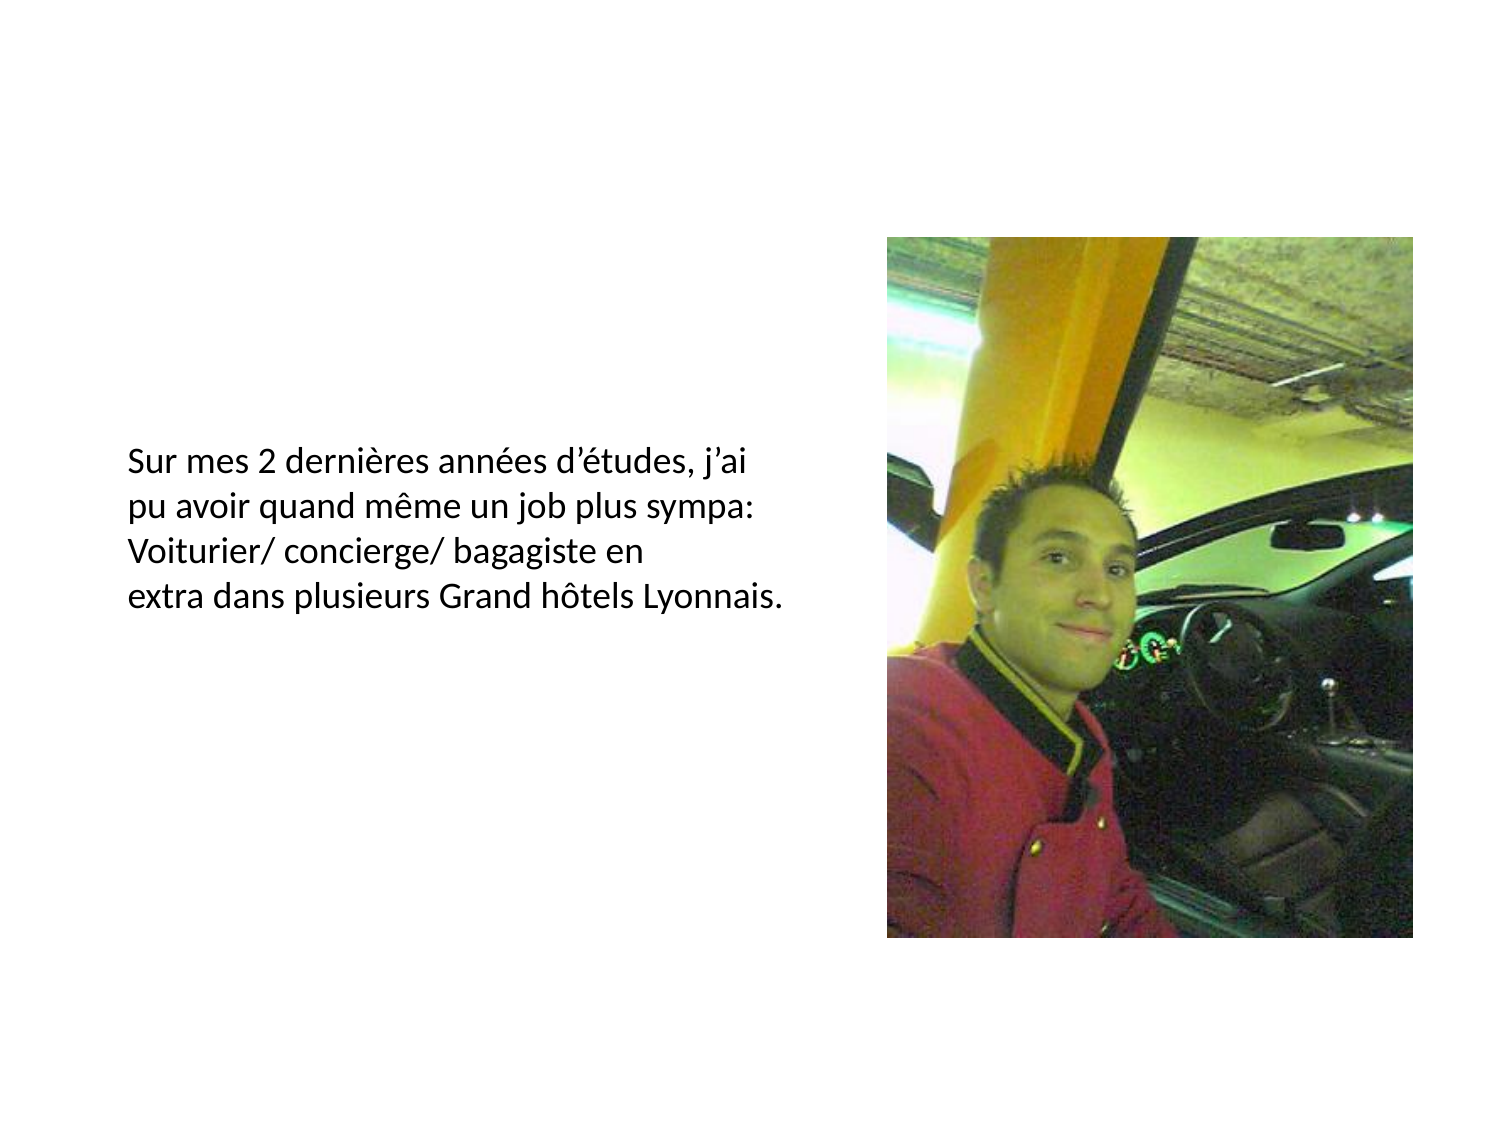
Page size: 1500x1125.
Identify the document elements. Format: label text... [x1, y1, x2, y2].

picture [887, 237, 1413, 938]
title Sur mes 2 dernières années d’études, j’ai pu avoir quand même un job plus sympa: Voiturier/ concierge/ bagagiste en extra dans plusieurs Grand hôtels Lyonnais. [112, 125, 1388, 1013]
